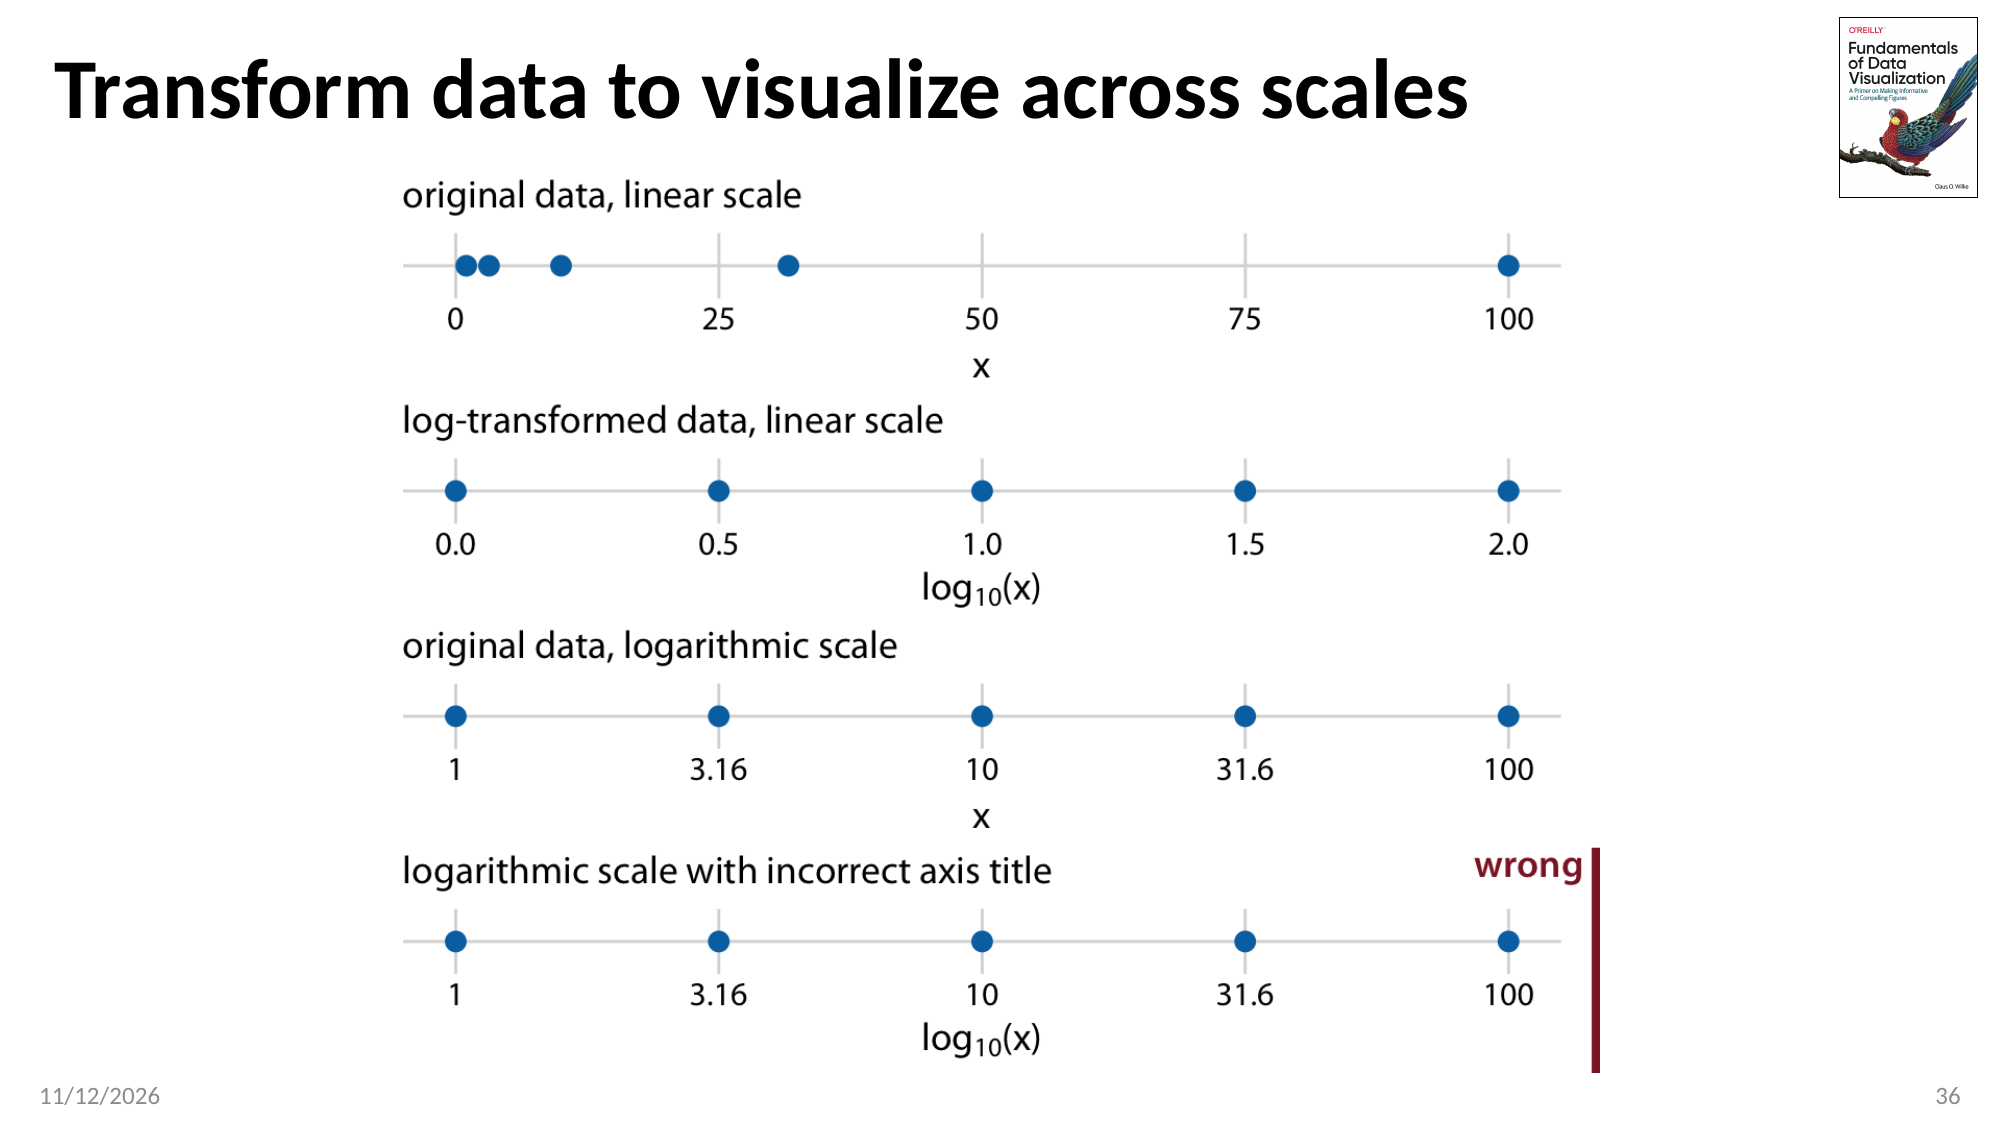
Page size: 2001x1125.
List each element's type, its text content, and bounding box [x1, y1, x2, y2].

title Transform data to visualize across scales [39, 37, 1839, 145]
picture [399, 172, 1600, 1073]
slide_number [39, 1064, 490, 1125]
slide_number 36 [1510, 1064, 1961, 1125]
picture [1839, 17, 1978, 198]
